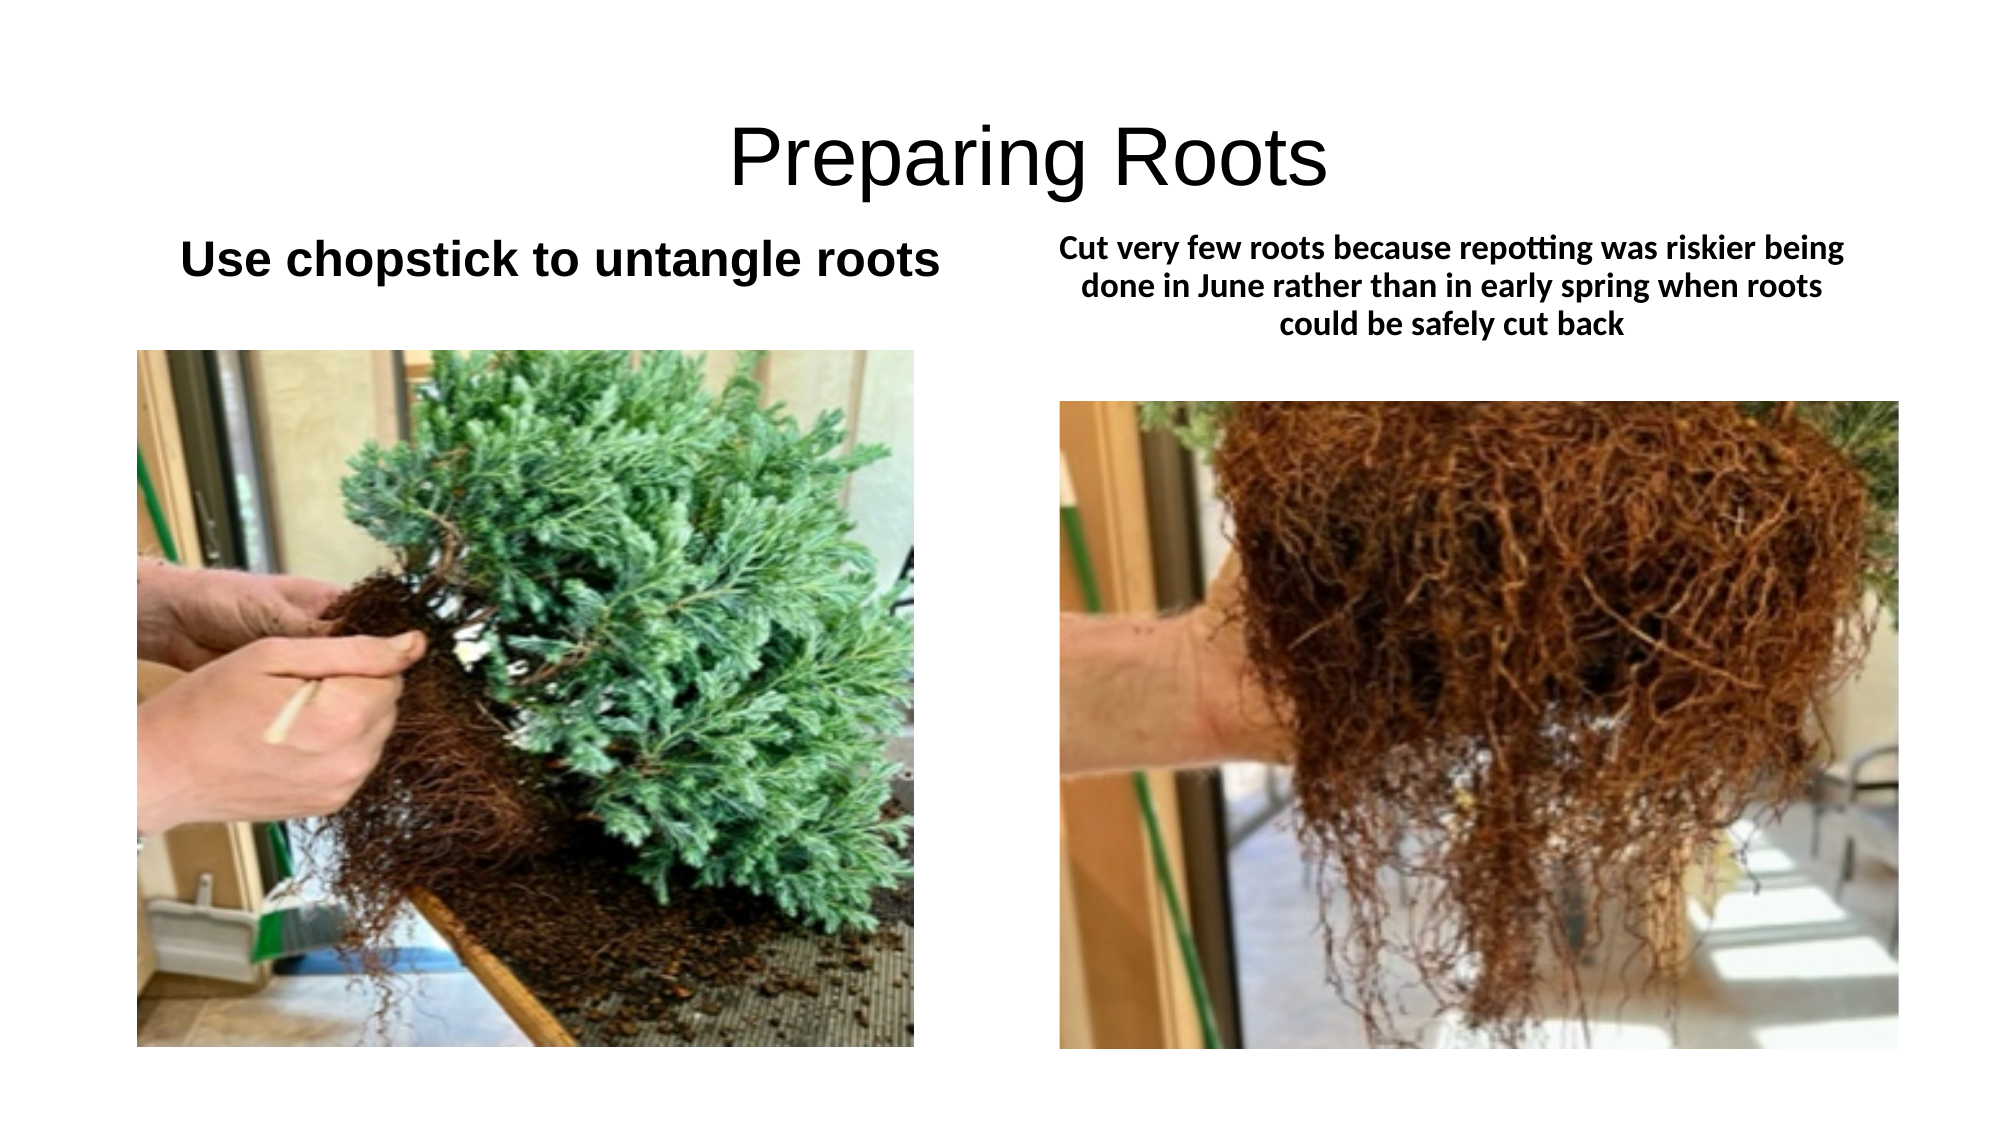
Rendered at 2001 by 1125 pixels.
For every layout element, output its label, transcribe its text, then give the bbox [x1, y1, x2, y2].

list Cut very few roots because repotting was riskier being done in June rather than in early spring when roots could be safely cut back [1026, 221, 1878, 351]
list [1059, 401, 1899, 1049]
title Preparing Roots [107, 49, 1951, 268]
list Use chopstick to untangle roots [137, 221, 984, 296]
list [137, 350, 915, 1047]
